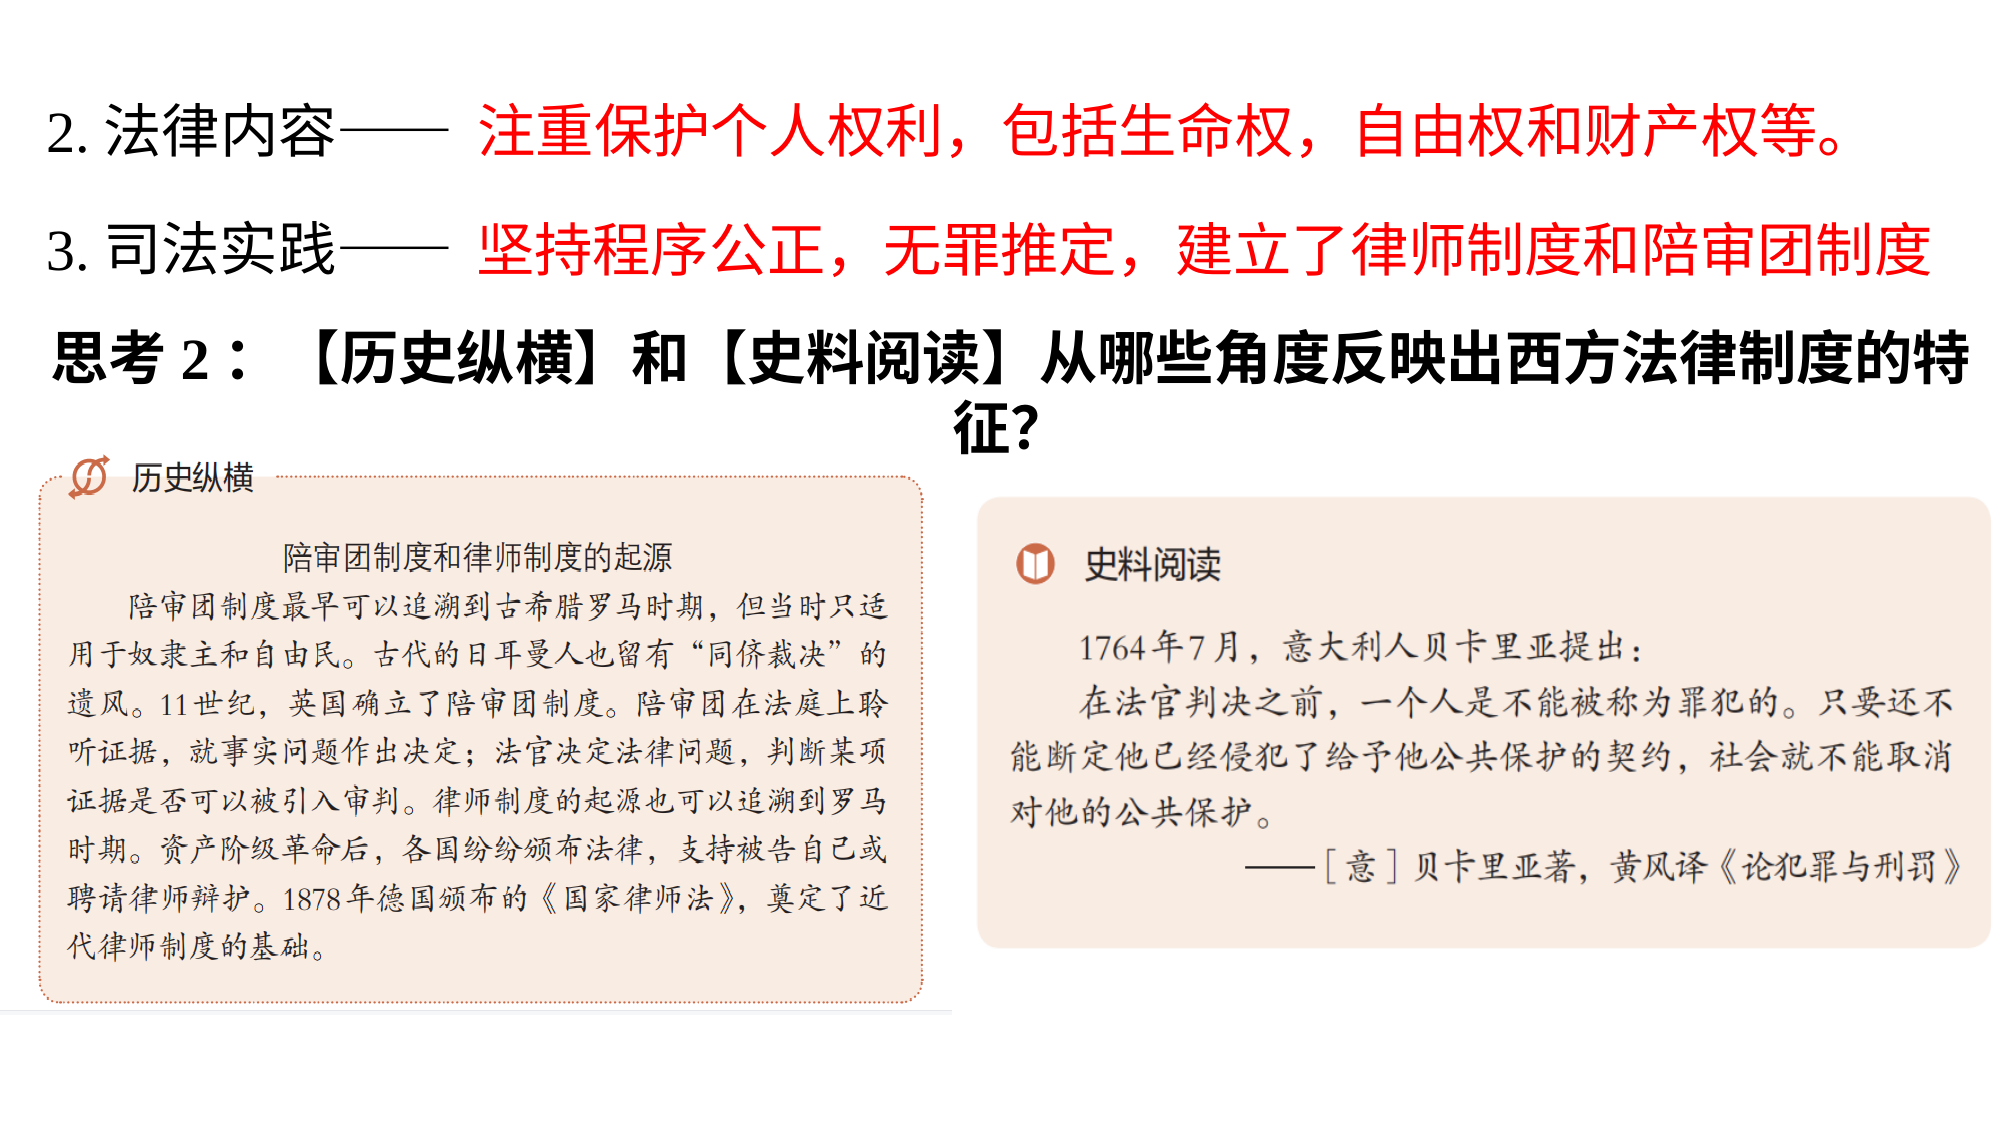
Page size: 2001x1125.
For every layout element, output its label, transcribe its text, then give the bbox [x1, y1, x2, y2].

text_box 思考2：【历史纵横】和【史料阅读】从哪些角度反映出西方法律制度的特征？ [10, 313, 2000, 469]
text_box 2.法律内容—— [31, 86, 421, 172]
text_box 坚持程序公正，无罪推定，建立了律师制度和陪审团制度 [460, 204, 2000, 291]
picture [962, 477, 2000, 963]
text_box 注重保护个人权利，包括生命权，自由权和财产权等。 [421, 86, 1932, 173]
picture [0, 449, 952, 1016]
text_box 3.司法实践—— [31, 204, 468, 290]
